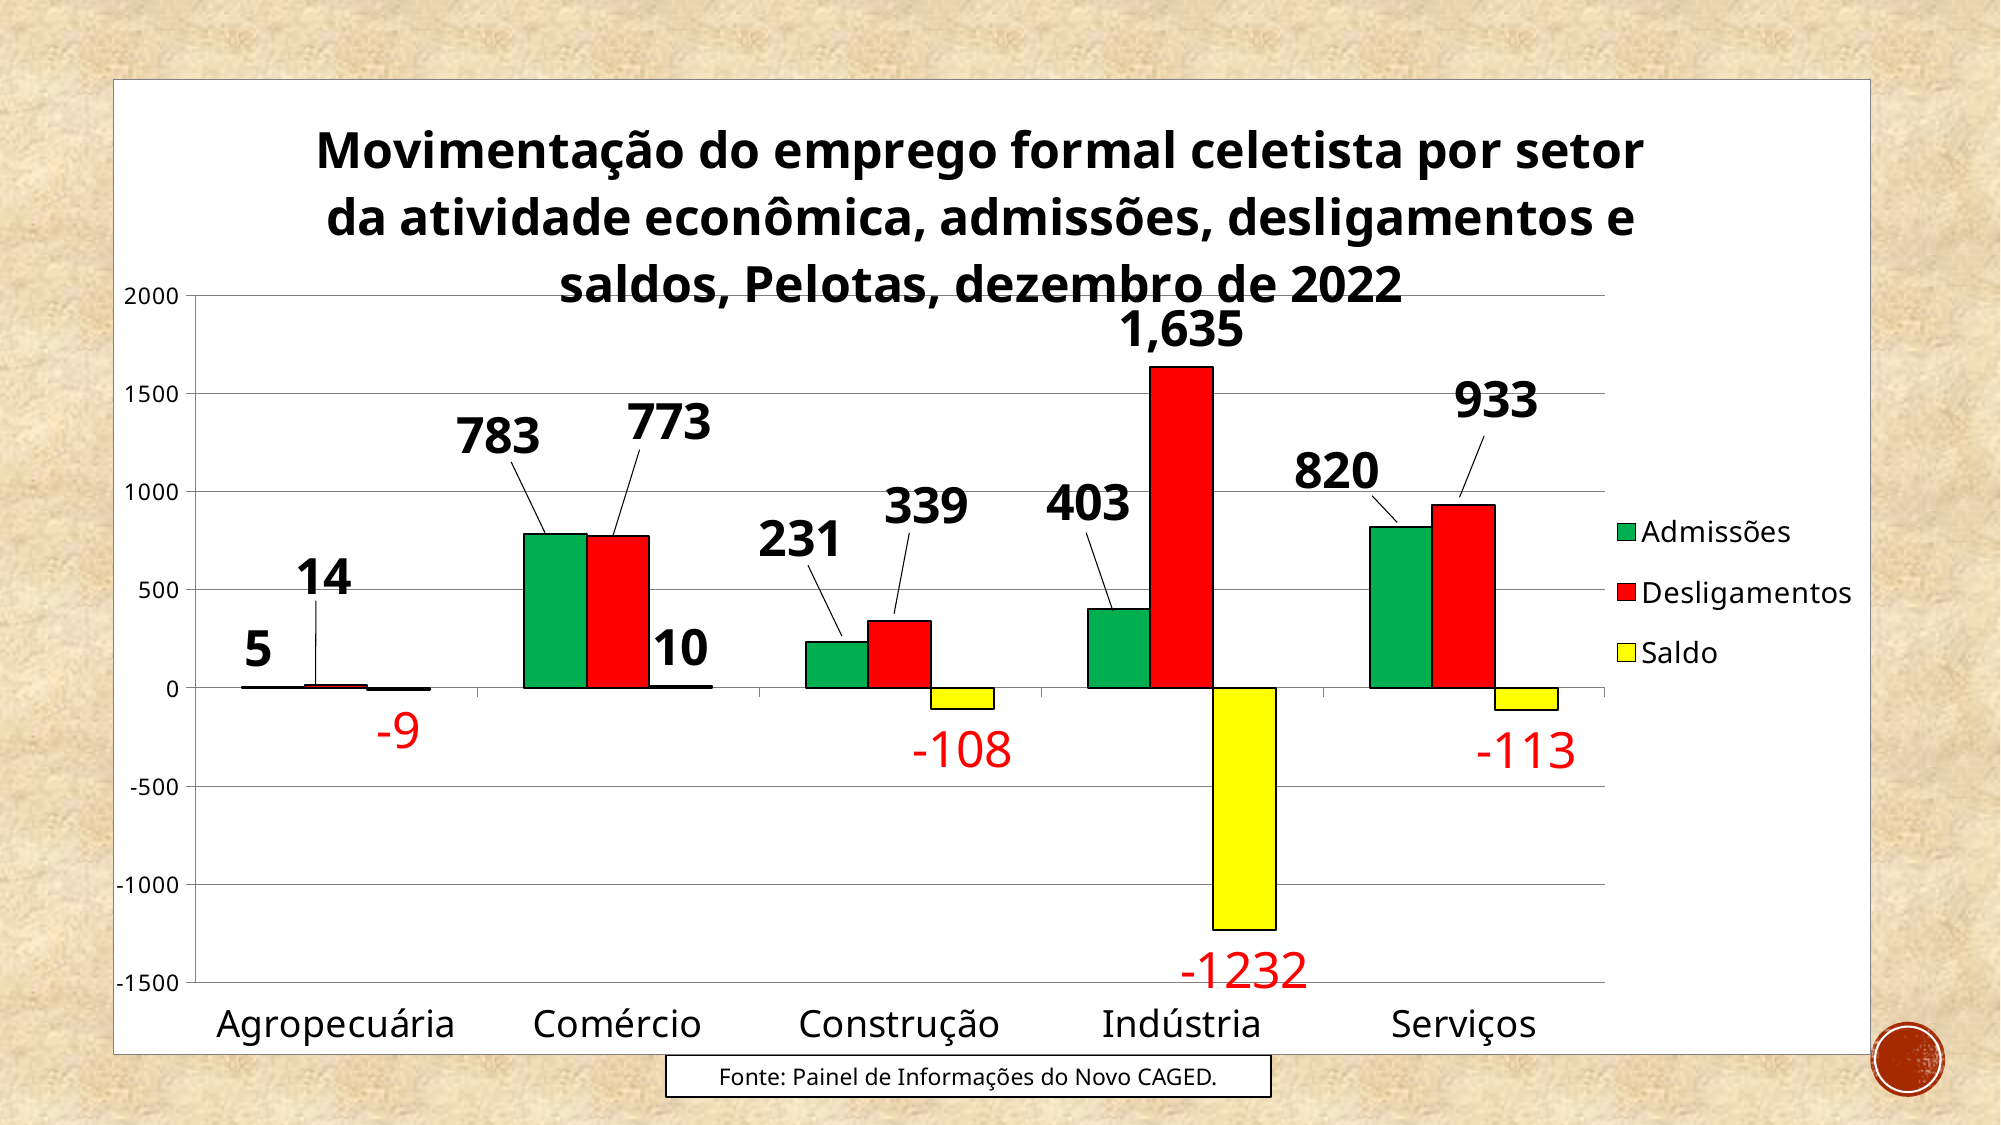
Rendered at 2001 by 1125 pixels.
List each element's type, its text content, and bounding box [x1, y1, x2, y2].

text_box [811, 568, 840, 634]
text_box Fonte: Painel de Informações do Novo CAGED. [665, 1056, 1272, 1098]
picture [0, 0, 2001, 1125]
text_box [616, 453, 637, 534]
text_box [514, 465, 543, 531]
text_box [897, 536, 906, 612]
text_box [1375, 499, 1394, 519]
chart [117, 83, 1868, 1052]
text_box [1089, 536, 1110, 609]
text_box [1463, 439, 1482, 495]
